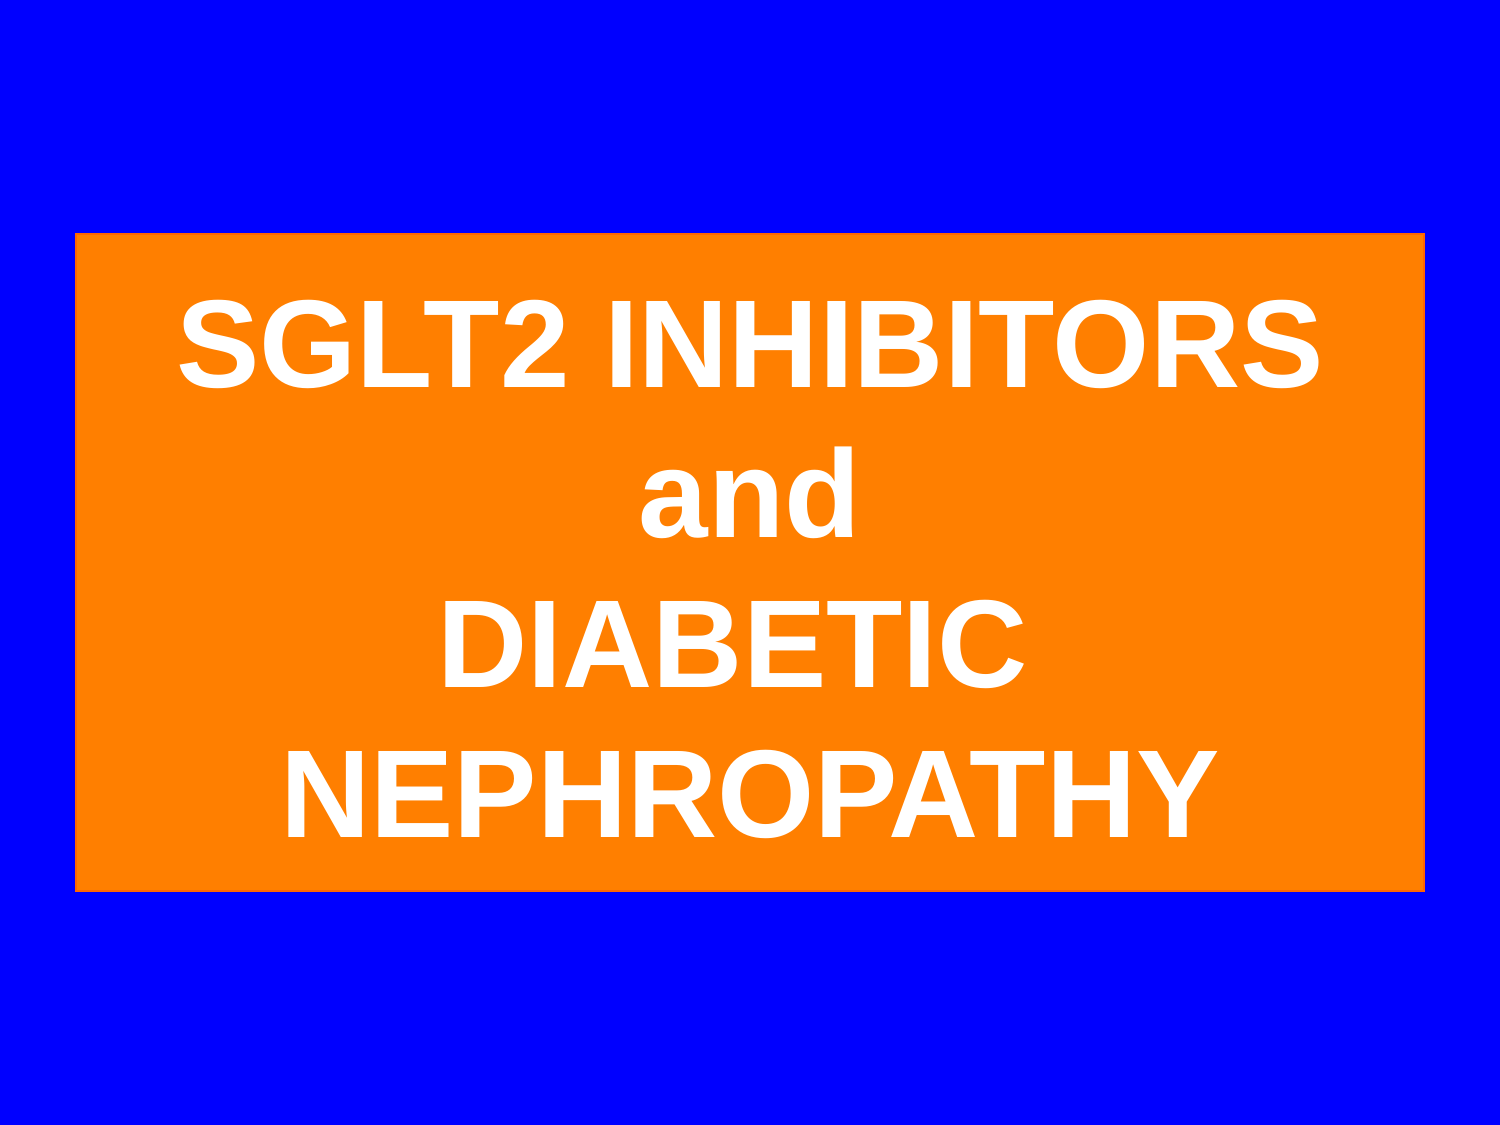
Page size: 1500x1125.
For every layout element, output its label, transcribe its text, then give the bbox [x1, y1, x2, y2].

title SGLT2 INHIBITORS and DIABETIC NEPHROPATHY [75, 233, 1425, 892]
